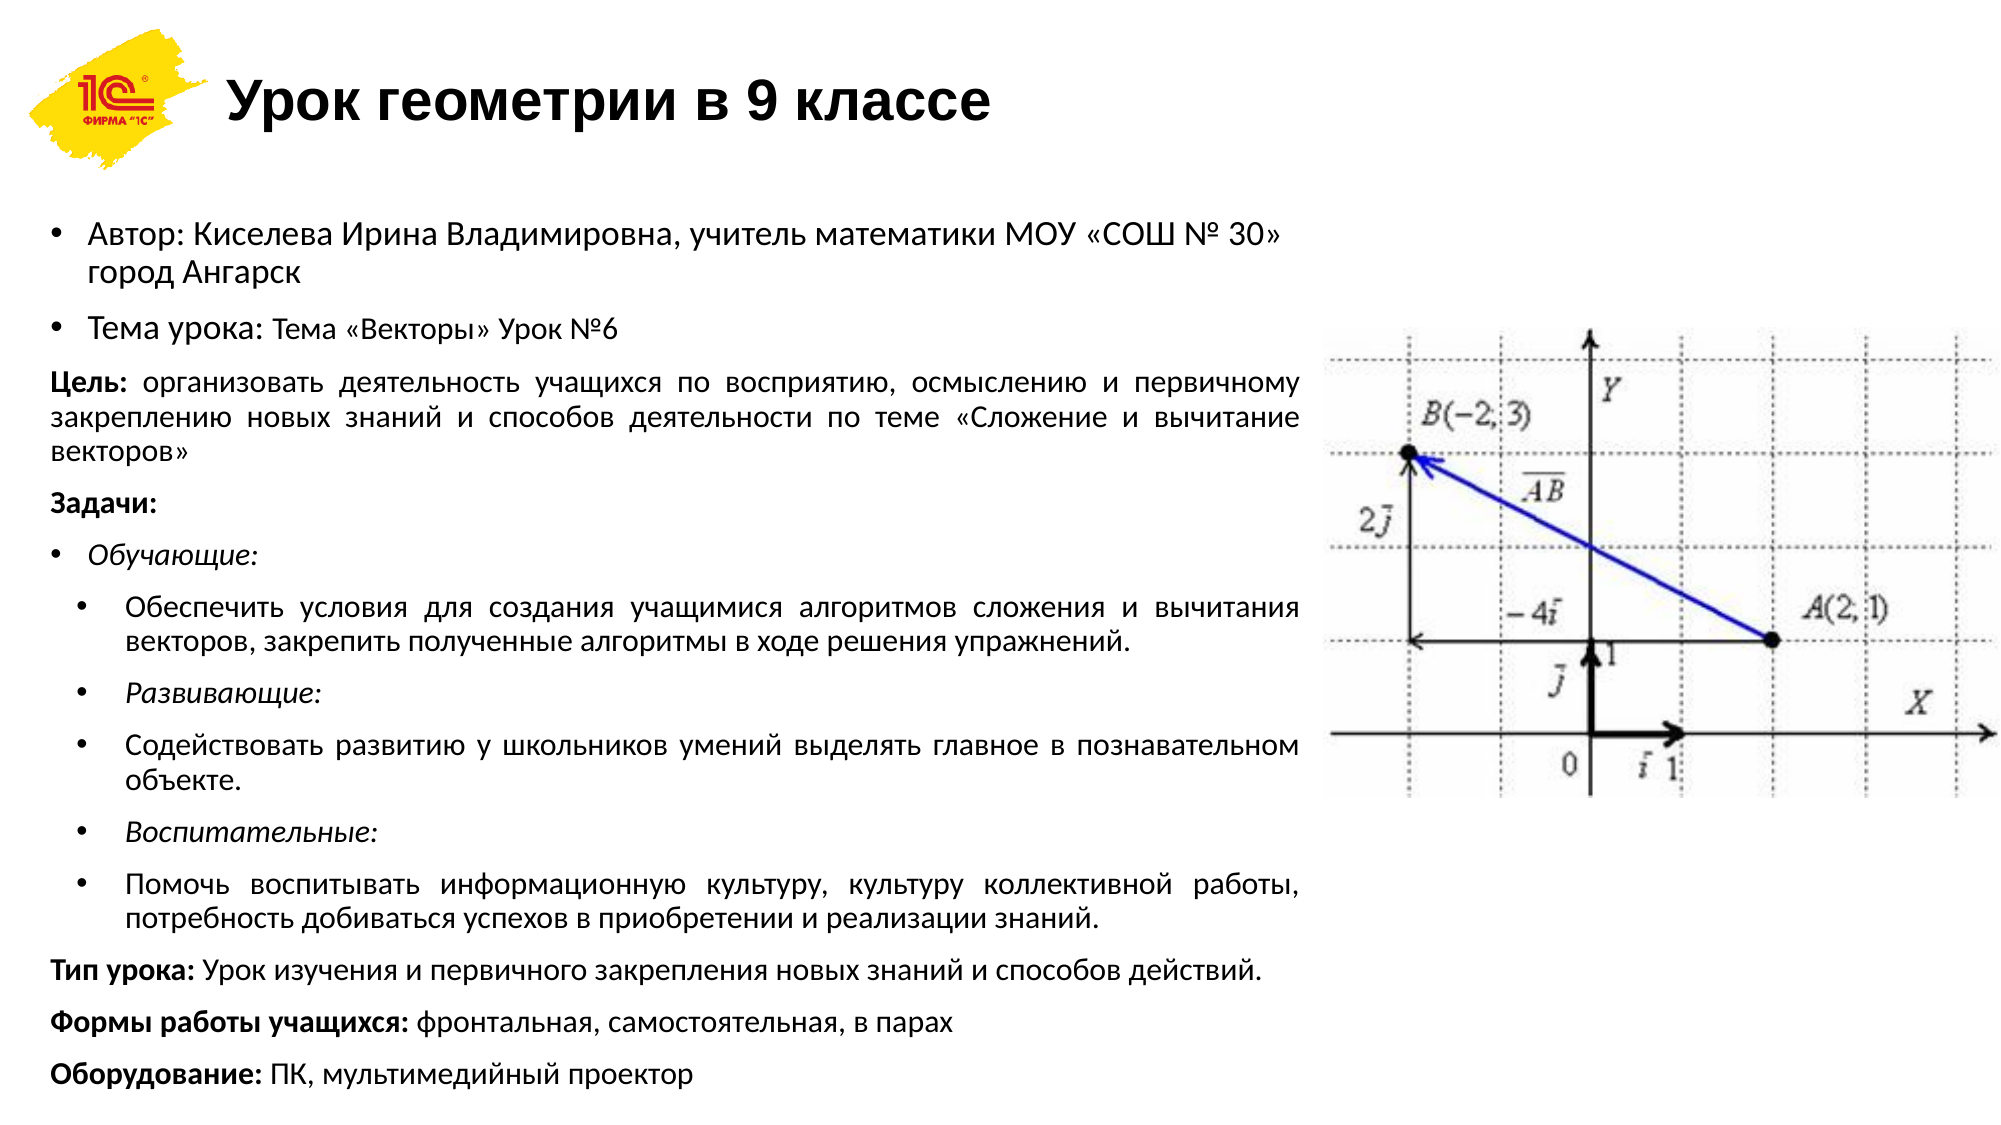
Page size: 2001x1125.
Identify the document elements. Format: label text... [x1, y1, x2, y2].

title Урок геометрии в 9 классе [211, 24, 1863, 179]
picture [23, 24, 211, 173]
picture [1323, 327, 2000, 798]
list Автор: Киселева Ирина Владимировна, учитель математики МОУ «СОШ № 30» город Ангарск Тема урока: Тема «Векторы» Урок №6 Цель: организовать деятельность учащихся по восприятию, осмыслению и первичному закреплению новых знаний и способов деятельности по теме «Сложение и вычитание векторов» Задачи: Обучающие: Обеспечить условия для создания учащимися алгоритмов сложения и вычитания векторов, закрепить полученные алгоритмы в ходе решения упражнений. Развивающие: Содействовать развитию у школьников умений выделять главное в познавательном объекте. Воспитательные: Помочь воспитывать информационную культуру, культуру коллективной работы, потребность добиваться успехов в приобретении и реализации знаний. Тип урока: Урок изучения и первичного закрепления новых знаний и способов действий. Формы работы учащихся: фронтальная, самостоятельная, в парах Оборудование: ПК, мультимедийный проектор [35, 207, 1316, 1100]
